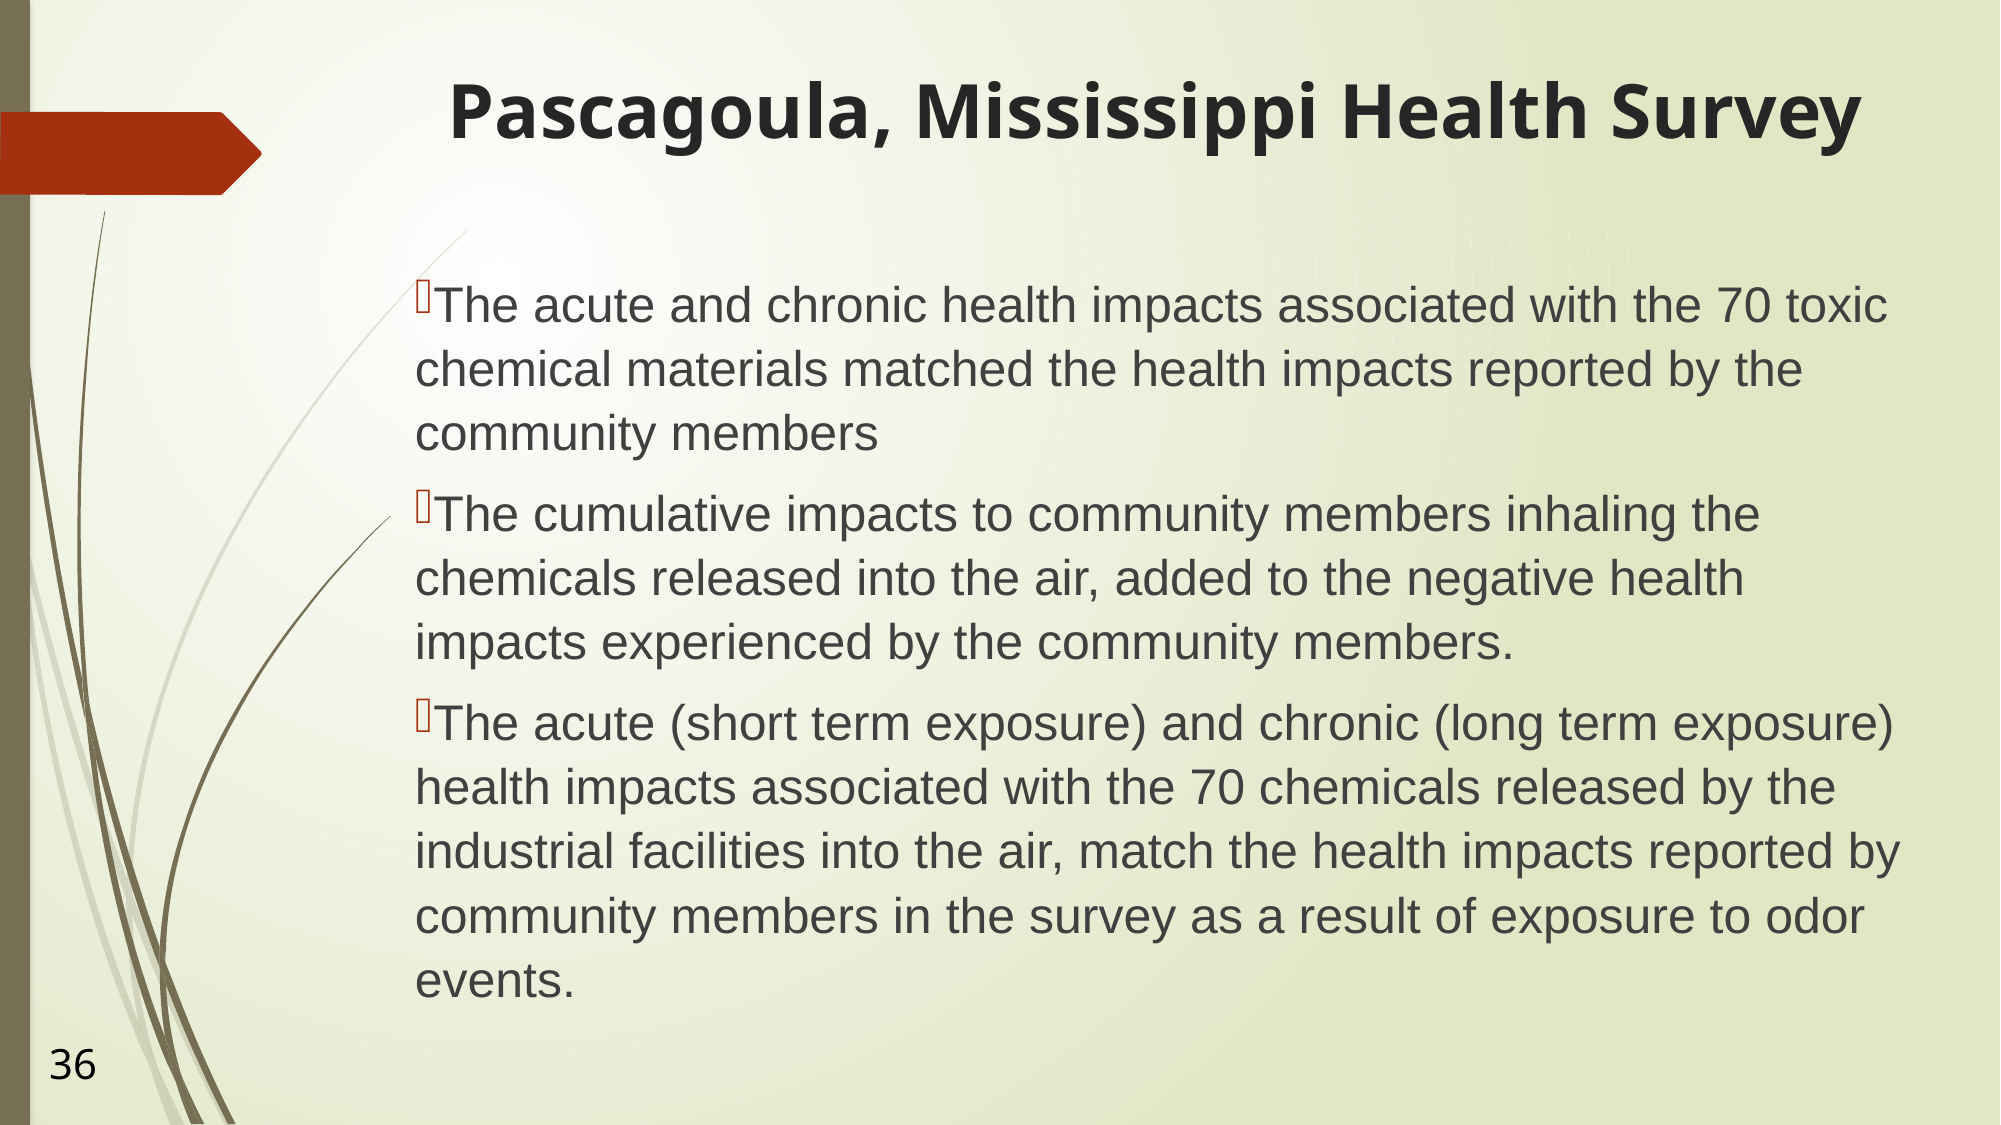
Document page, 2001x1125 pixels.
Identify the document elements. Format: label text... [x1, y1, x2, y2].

slide_number 36 [0, 1036, 113, 1097]
title Pascagoula, Mississippi Health Survey [424, 50, 1887, 260]
list The acute and chronic health impacts associated with the 70 toxic chemical materials matched the health impacts reported by the community members The cumulative impacts to community members inhaling the chemicals released into the air, added to the negative health impacts experienced by the community members. The acute (short term exposure) and chronic (long term exposure) health impacts associated with the 70 chemicals released by the industrial facilities into the air, match the health impacts reported by community members in the survey as a result of exposure to odor events. [400, 260, 1946, 1013]
